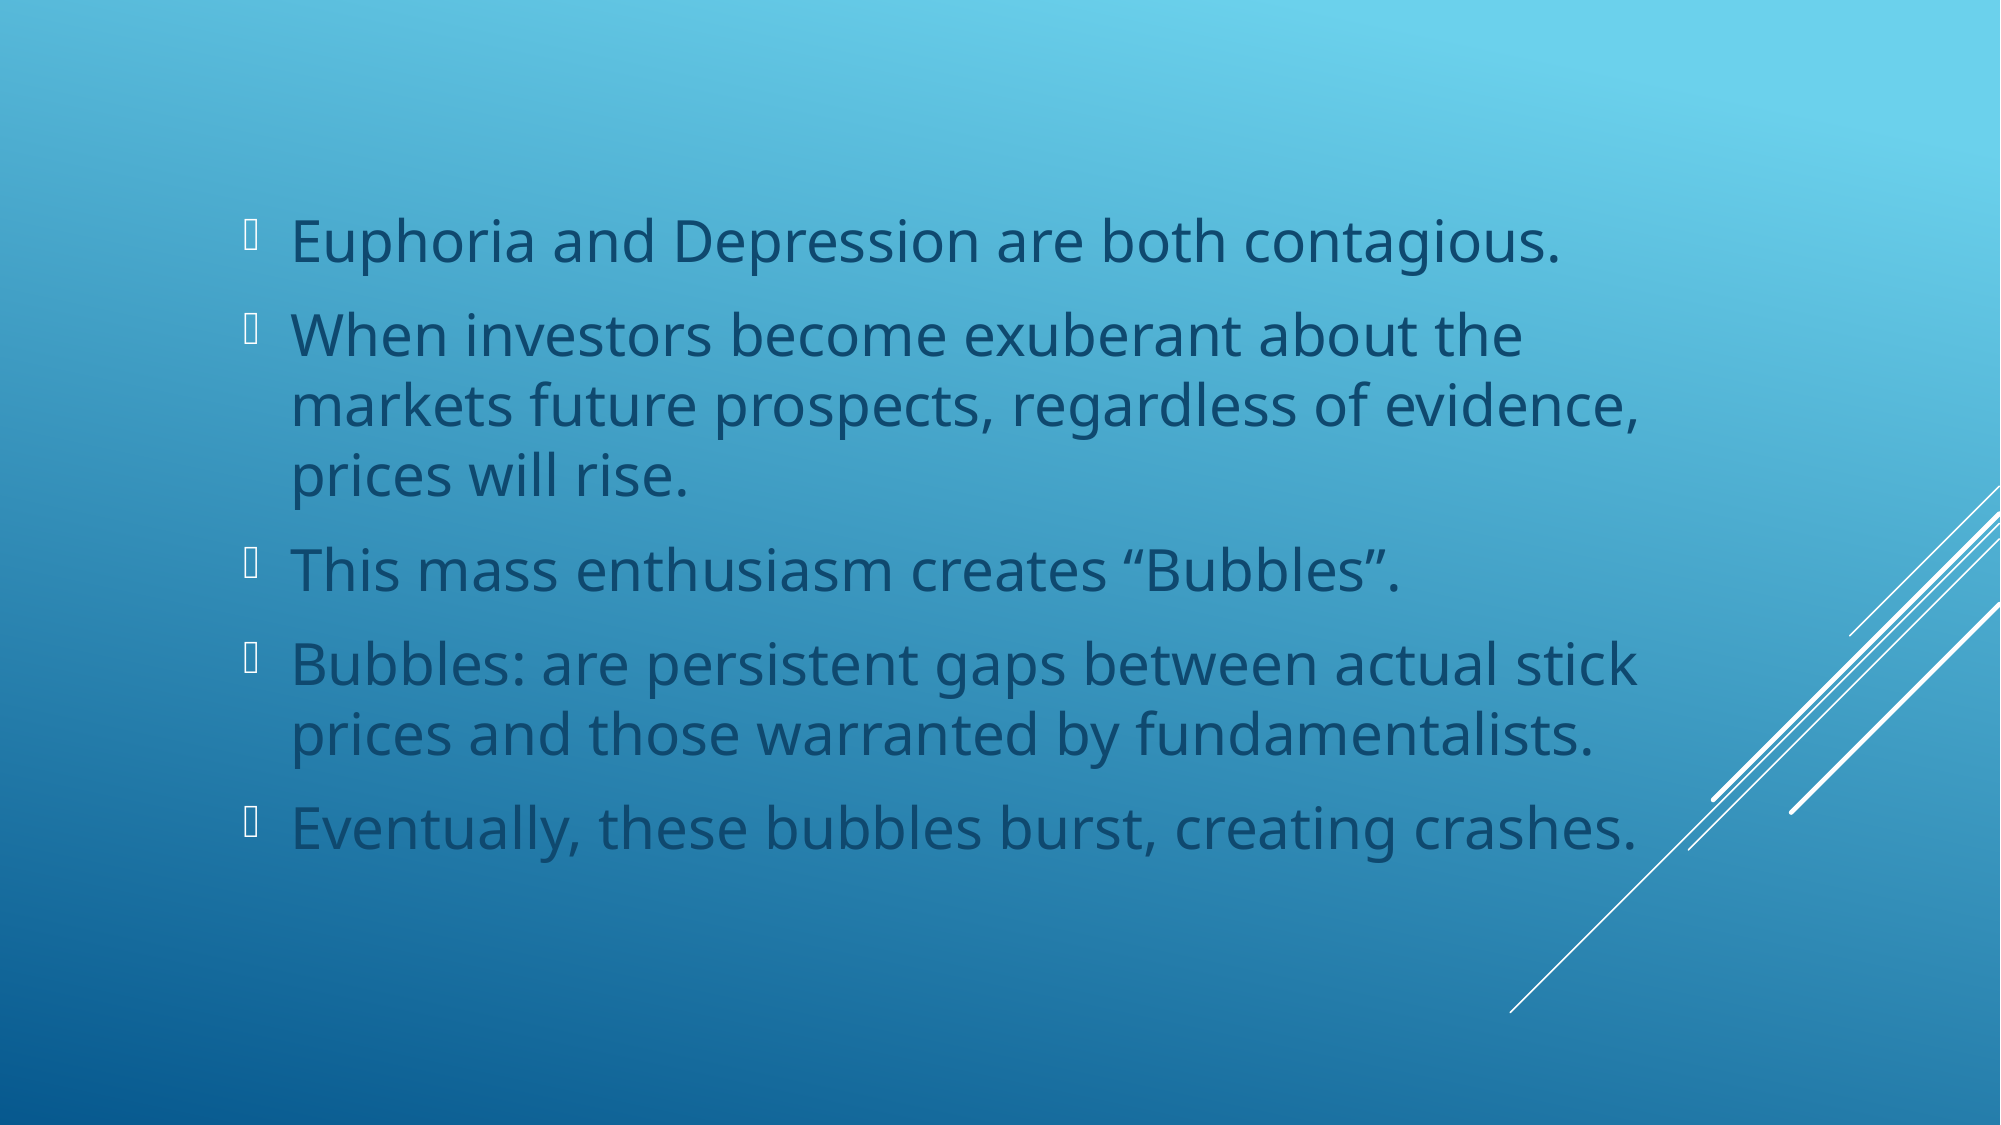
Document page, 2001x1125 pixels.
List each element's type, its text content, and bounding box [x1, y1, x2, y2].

list Euphoria and Depression are both contagious. When investors become exuberant about the markets future prospects, regardless of evidence, prices will rise. This mass enthusiasm creates “Bubbles”. Bubbles: are persistent gaps between actual stick prices and those warranted by fundamentalists. Eventually, these bubbles burst, creating crashes. [228, 113, 1735, 1023]
